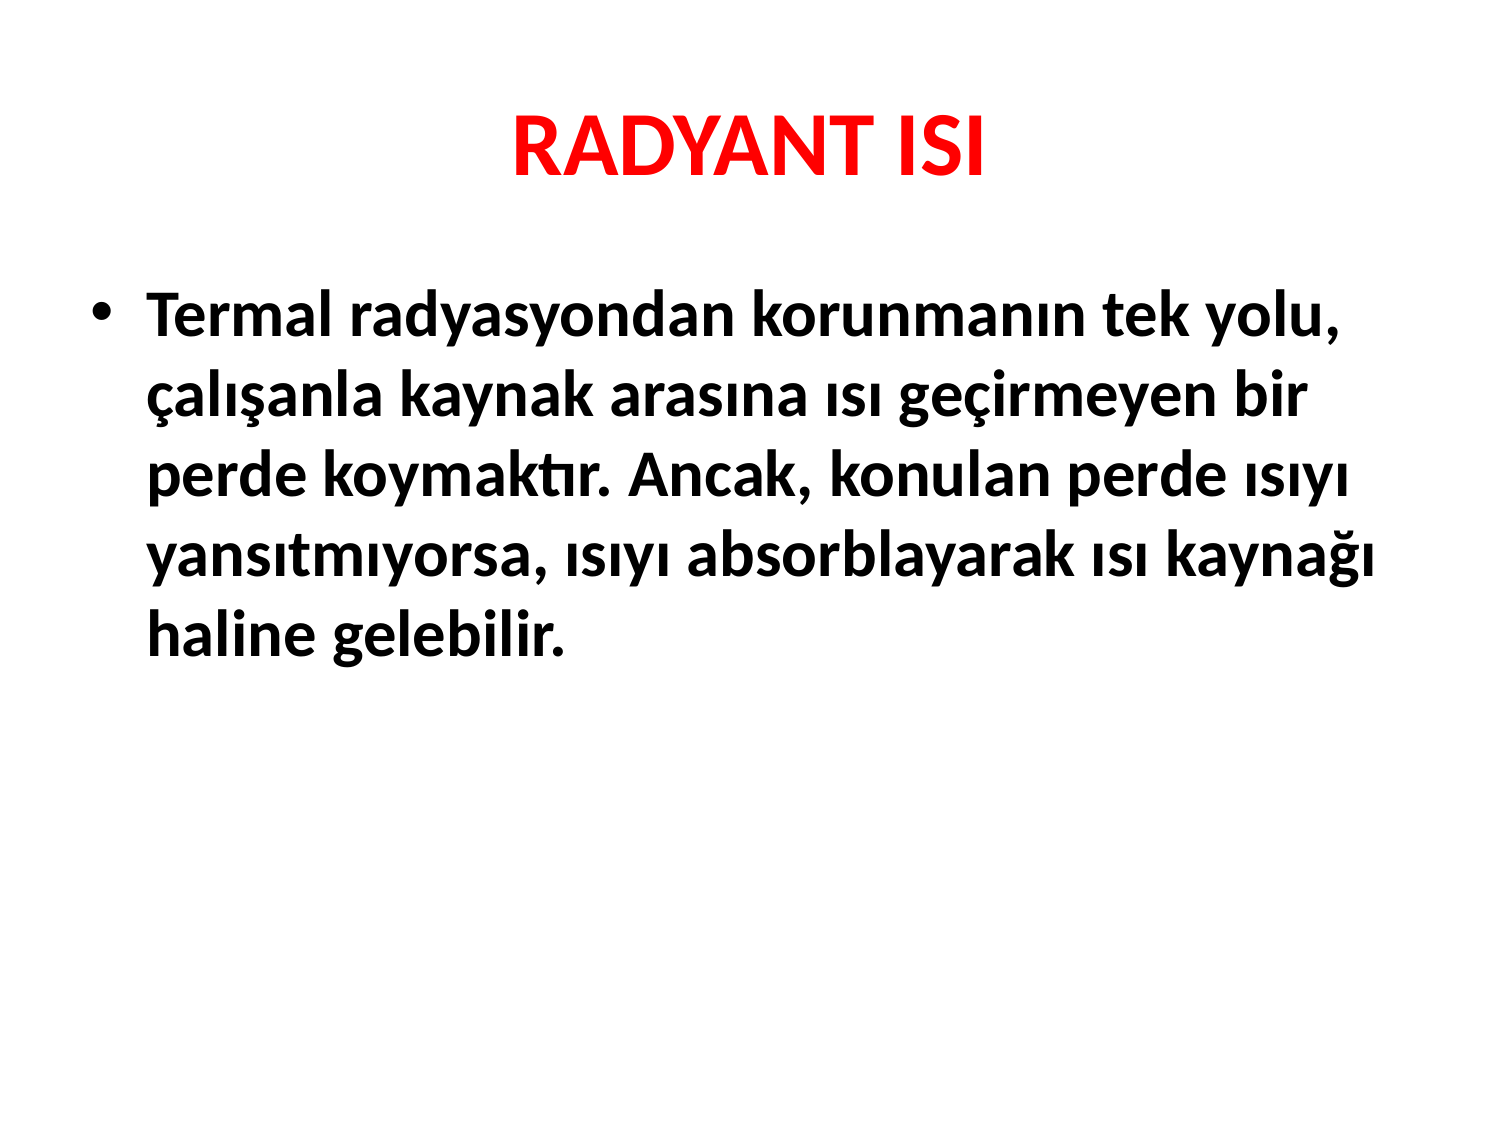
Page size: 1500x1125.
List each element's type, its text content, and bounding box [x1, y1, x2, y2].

title RADYANT ISI [75, 45, 1425, 233]
list Termal radyasyondan korunmanın tek yolu, çalışanla kaynak arasına ısı geçirmeyen bir perde koymaktır. Ancak, konulan perde ısıyı yansıtmıyorsa, ısıyı absorblayarak ısı kaynağı haline gelebilir. [75, 262, 1425, 1005]
